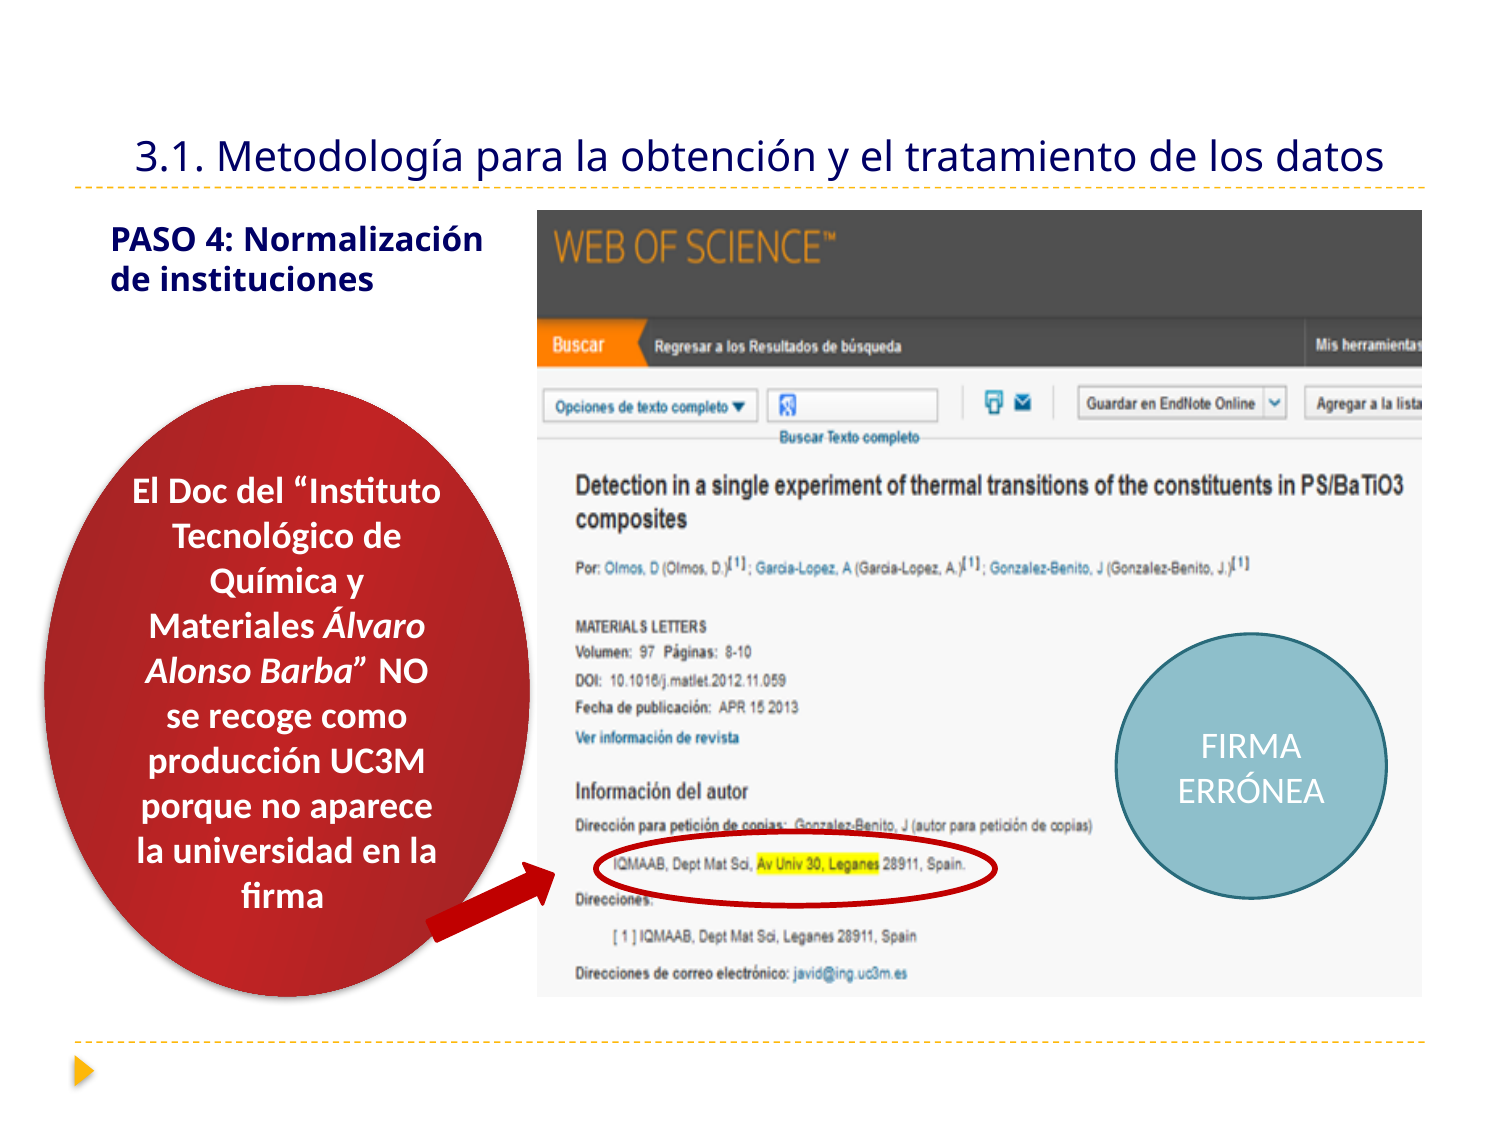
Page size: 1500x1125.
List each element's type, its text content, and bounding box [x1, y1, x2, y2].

text_box PASO 4: Normalización de instituciones [95, 210, 530, 306]
text_box El Doc del “Instituto Tecnológico de Química y Materiales Álvaro Alonso Barba” NO se recoge como producción UC3M porque no aparece la universidad en la firma [44, 385, 530, 997]
picture [537, 210, 1422, 997]
text_box [425, 861, 531, 943]
title 3.1. Metodología para la obtención y el tratamiento de los datos [75, 24, 1425, 188]
